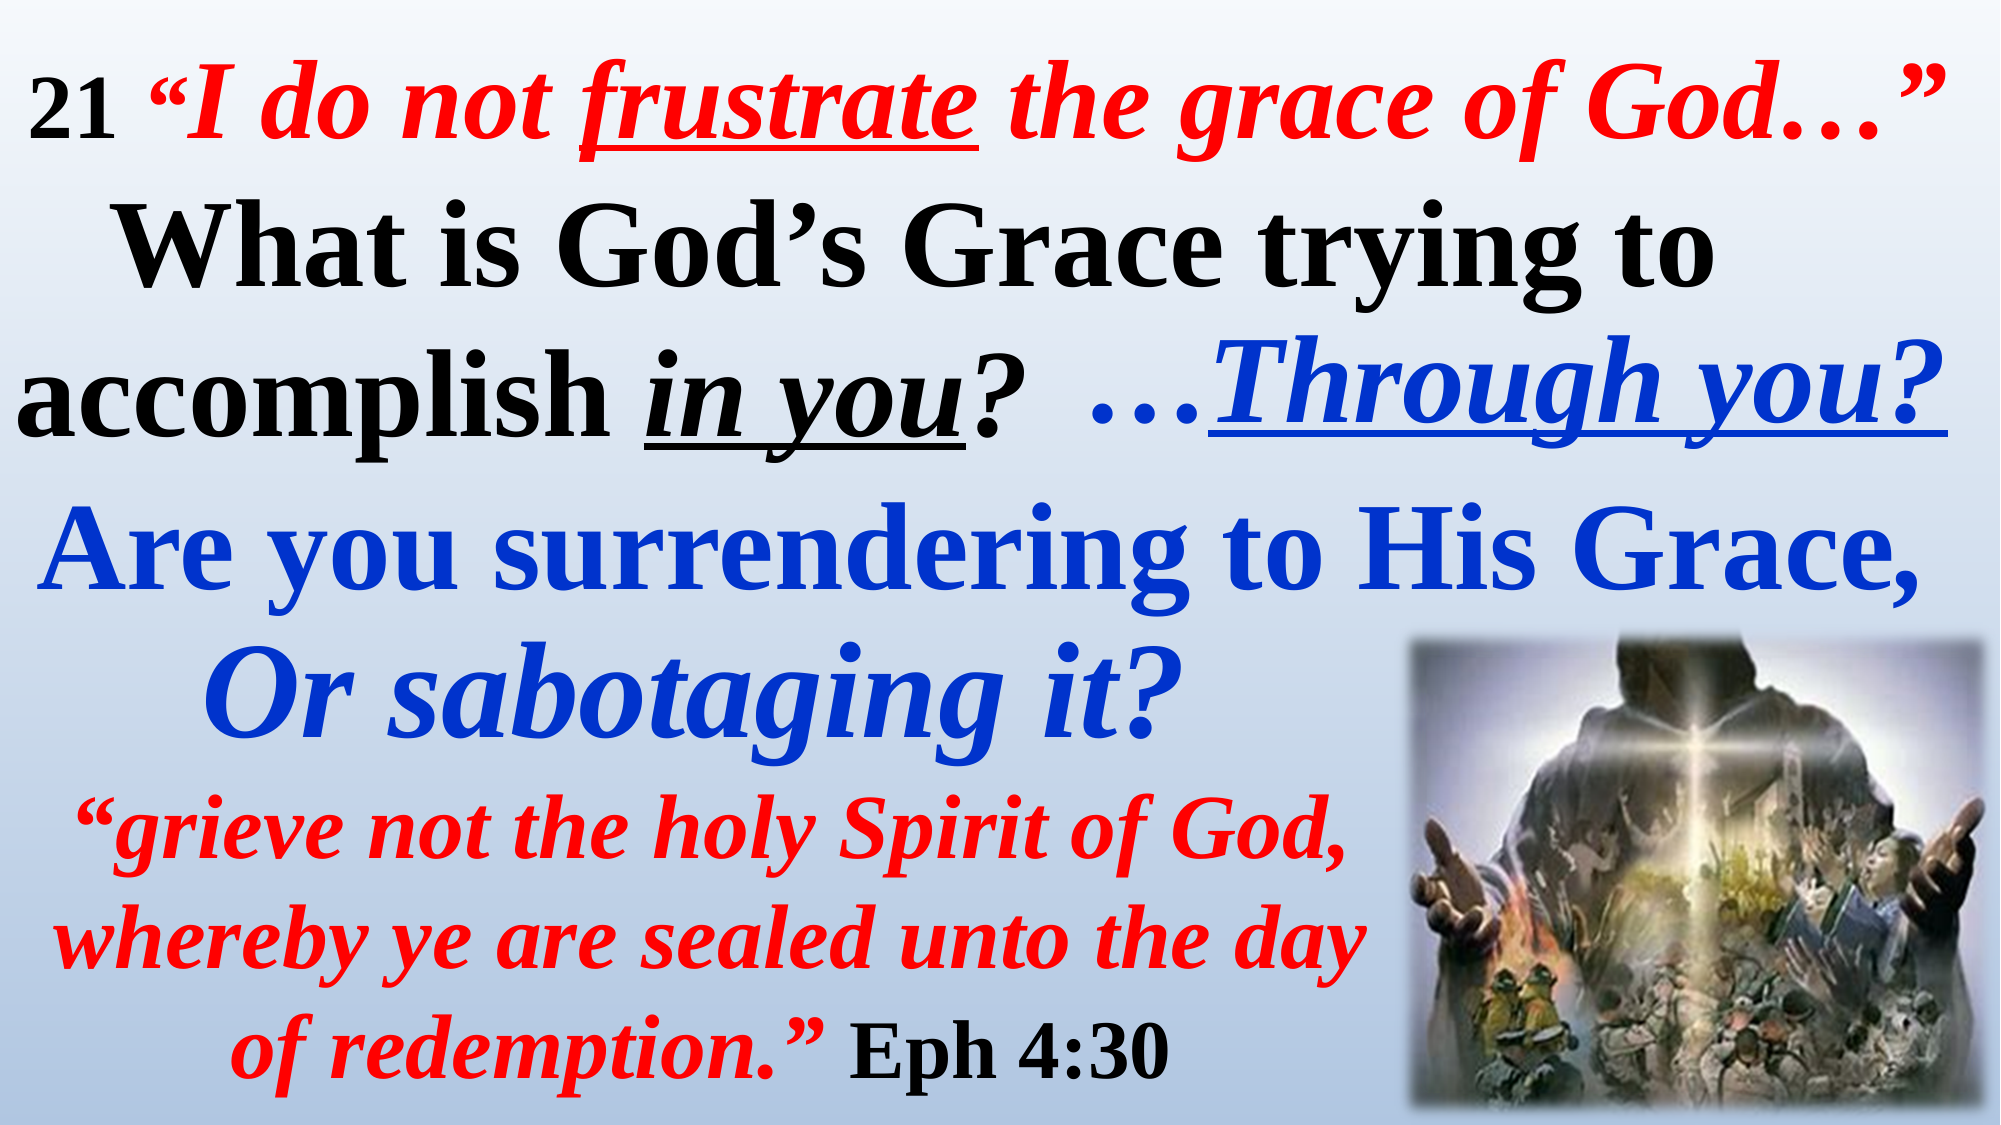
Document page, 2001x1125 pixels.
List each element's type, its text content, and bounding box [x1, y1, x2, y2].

text_box Are you surrendering to His Grace, [0, 456, 1994, 622]
text_box …Through you? [999, 290, 2000, 456]
text_box “grieve not the holy Spirit of God, whereby ye are sealed unto the day of redemption.” Eph 4:30 [27, 759, 1389, 1105]
text_box 21 “I do not frustrate the grace of God…” What is God’s Grace trying to accomplish in you? [0, 18, 1976, 456]
picture [1394, 622, 2000, 1125]
text_box Or sabotaging it? [7, 593, 1416, 773]
